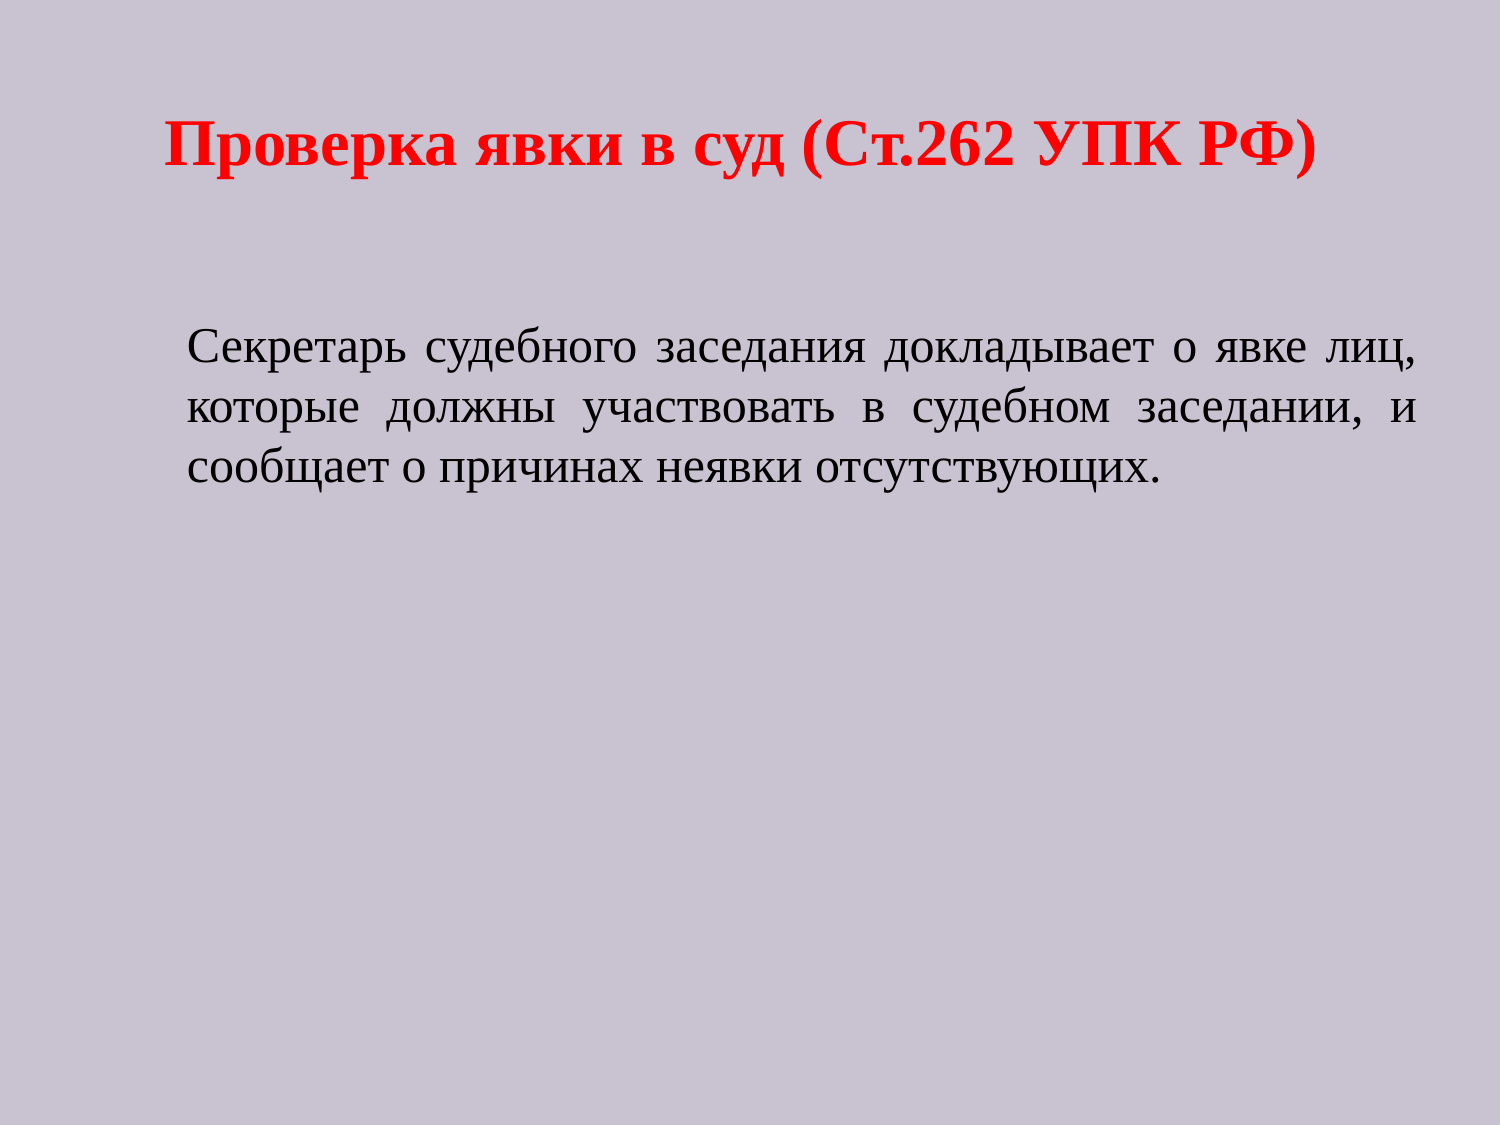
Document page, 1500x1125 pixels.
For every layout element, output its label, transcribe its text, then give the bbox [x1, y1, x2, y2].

list Секретарь судебного заседания докладывает о явке лиц, которые должны участвовать в судебном заседании, и сообщает о причинах неявки отсутствующих. [82, 304, 1432, 1125]
title Проверка явки в суд (Ст.262 УПК РФ) [75, 45, 1425, 233]
